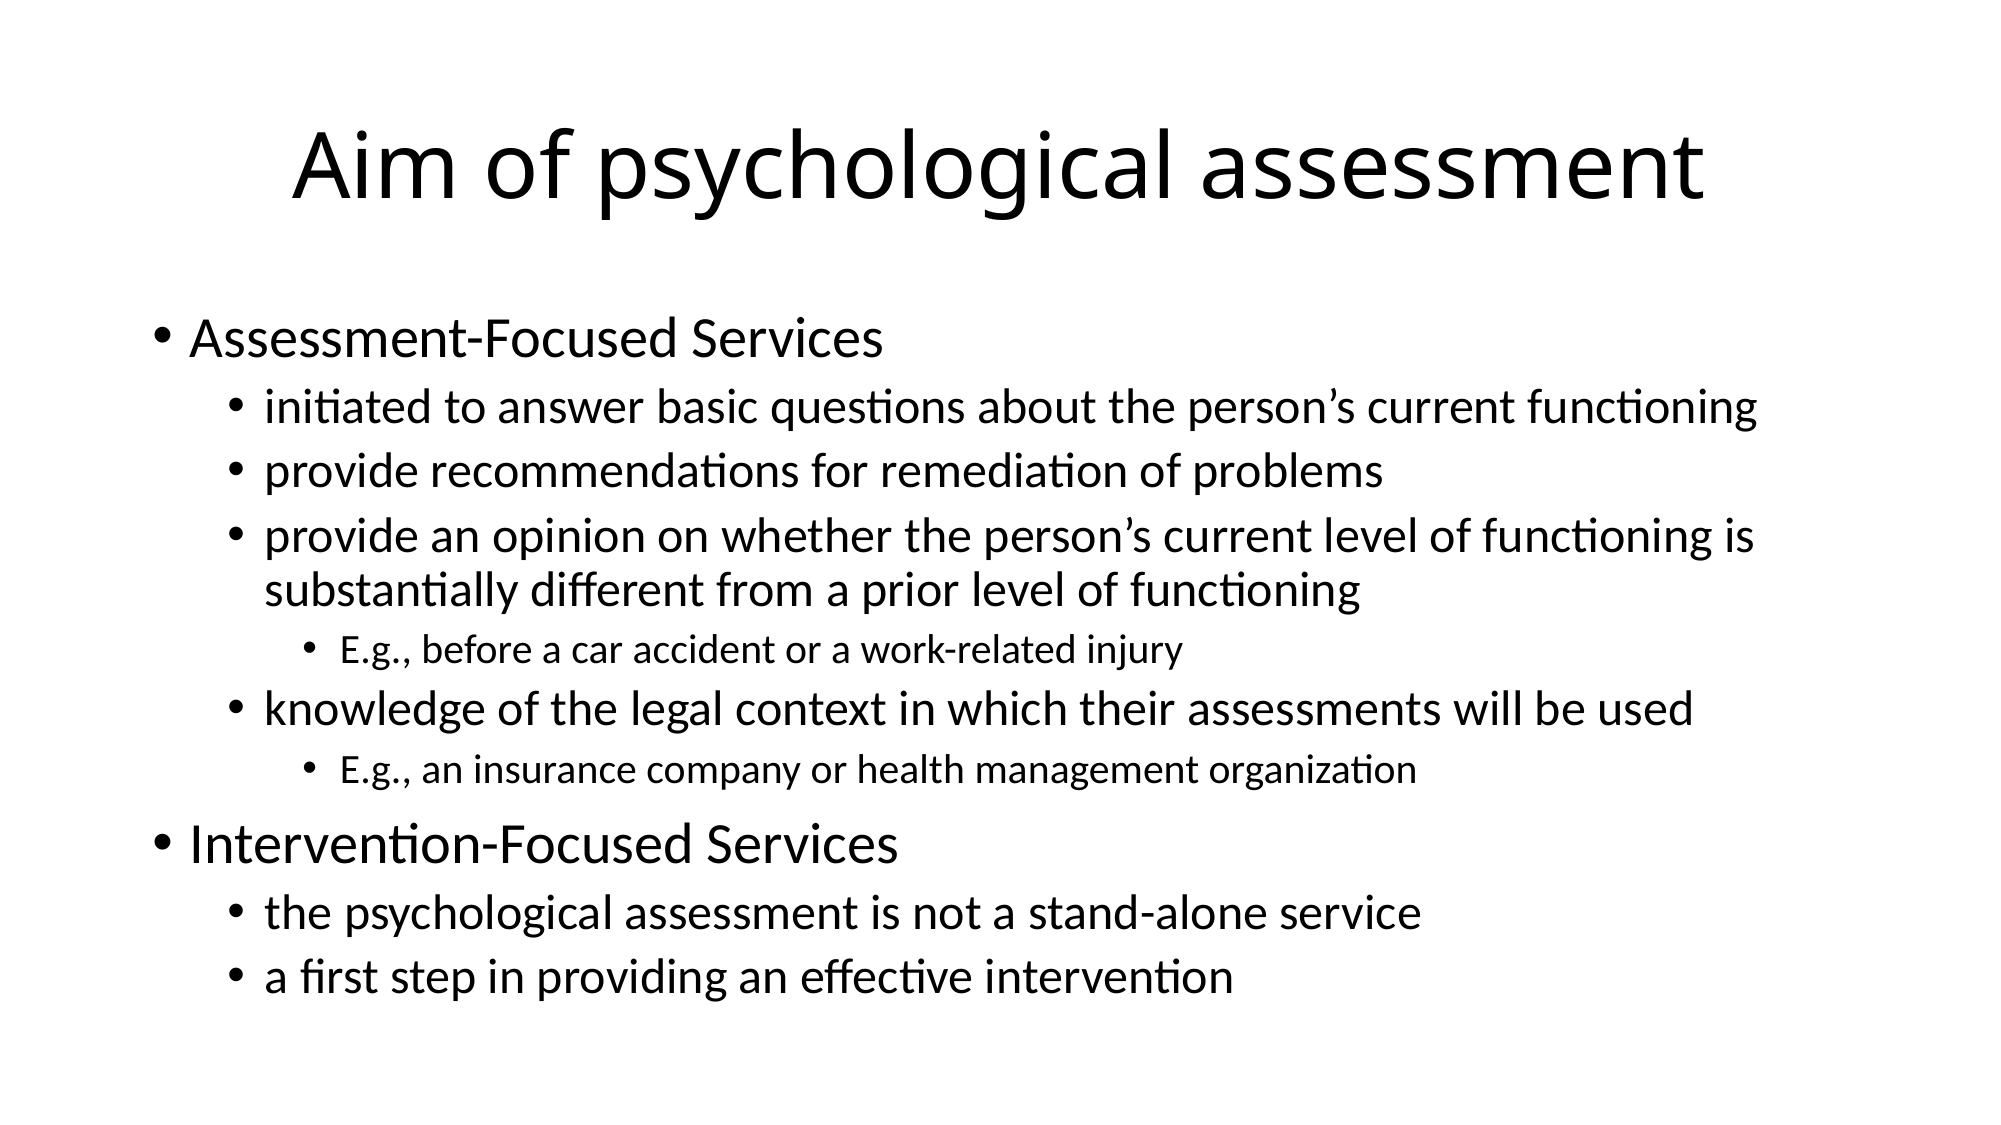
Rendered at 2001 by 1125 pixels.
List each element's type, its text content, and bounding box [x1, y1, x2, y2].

title Aim of psychological assessment [137, 59, 1863, 278]
list Assessment-Focused Services initiated to answer basic questions about the person’s current functioning provide recommendations for remediation of problems provide an opinion on whether the person’s current level of functioning is substantially different from a prior level of functioning E.g., before a car accident or a work-related injury knowledge of the legal context in which their assessments will be used E.g., an insurance company or health management organization Intervention-Focused Services the psychological assessment is not a stand-alone service a first step in providing an effective intervention [137, 299, 1863, 1014]
